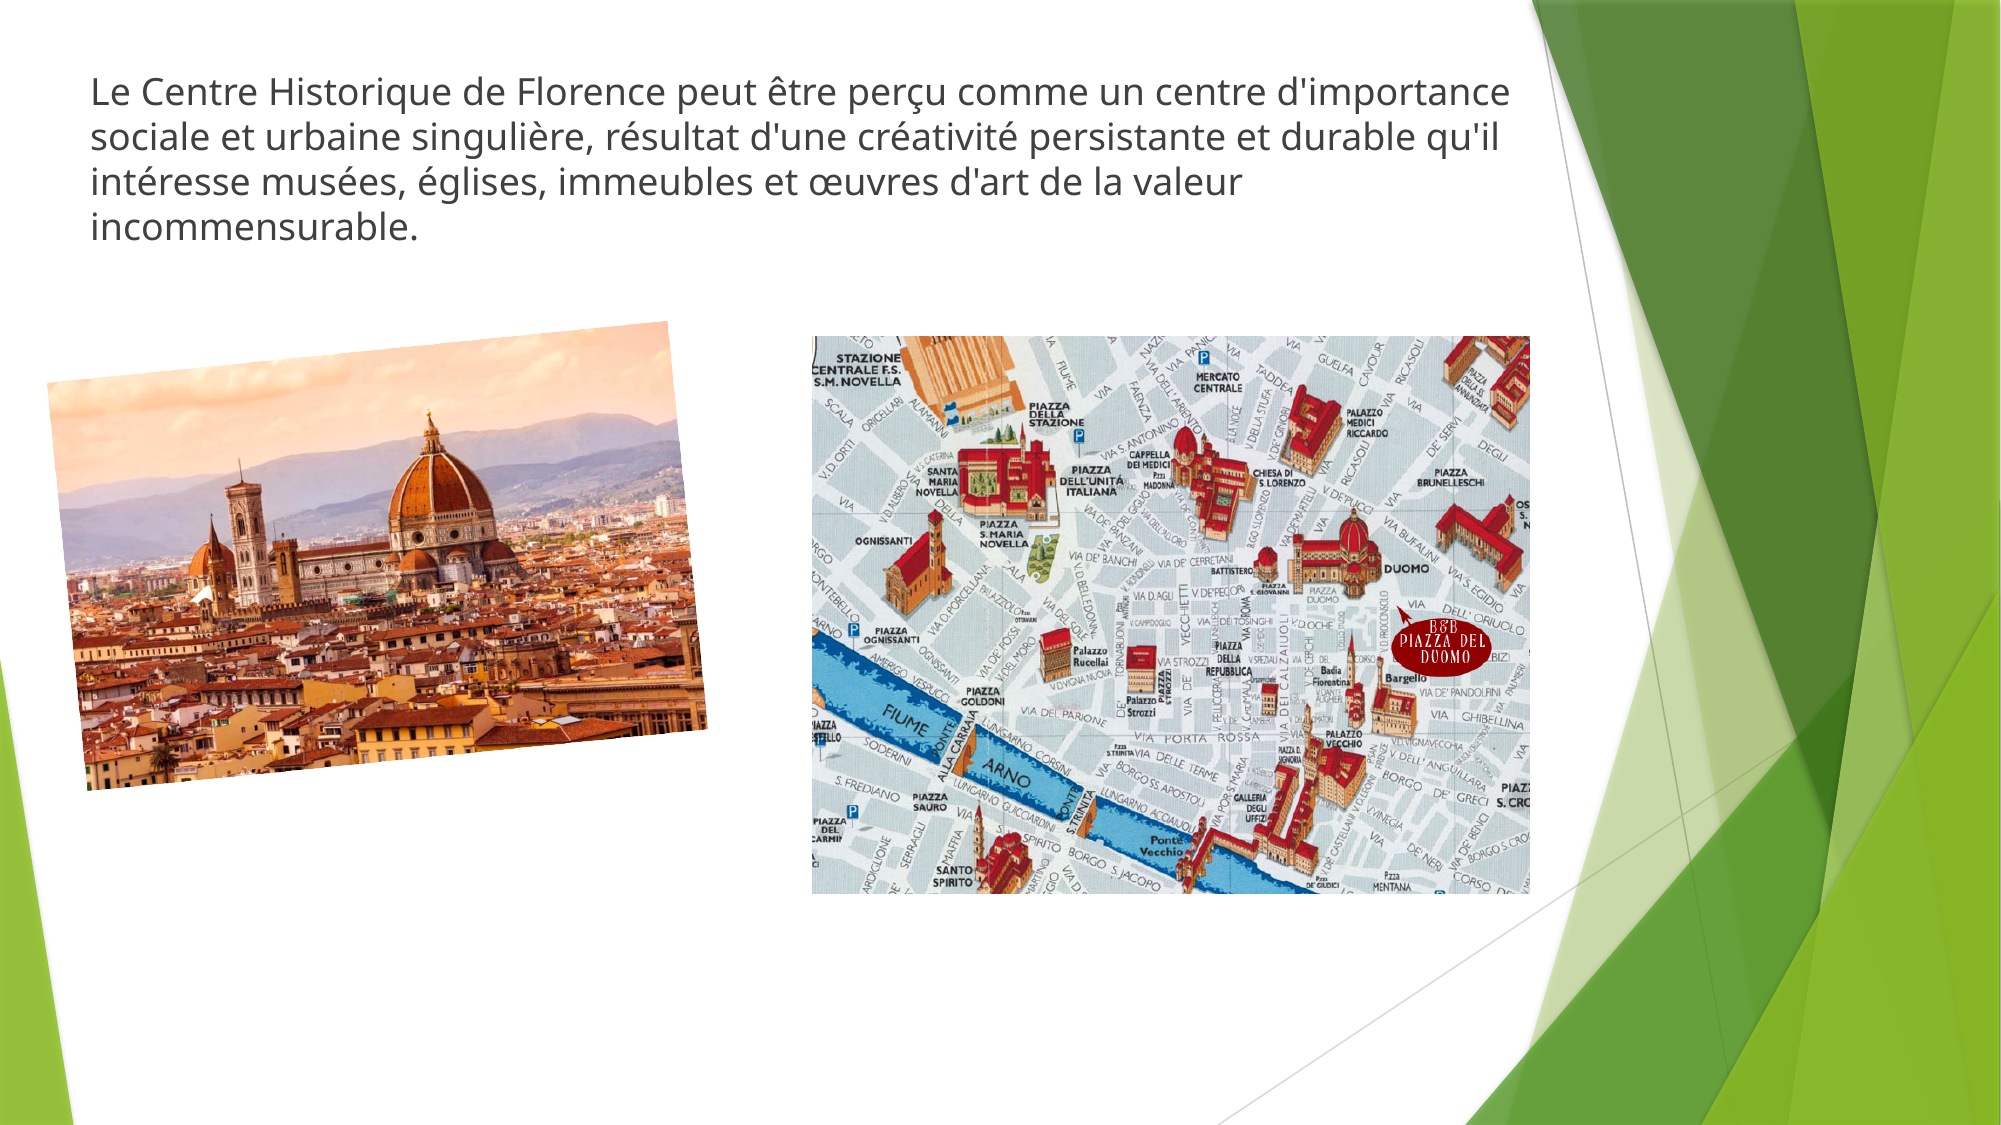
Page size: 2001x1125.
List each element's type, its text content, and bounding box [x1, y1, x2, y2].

list Le Centre Historique de Florence peut être perçu comme un centre d'importance sociale et urbaine singulière, résultat d'une créativité persistante et durable qu'il intéresse musées, églises, immeubles et œuvres d'art de la valeur incommensurable. [75, 60, 1551, 383]
picture [48, 321, 707, 790]
picture [812, 336, 1531, 894]
